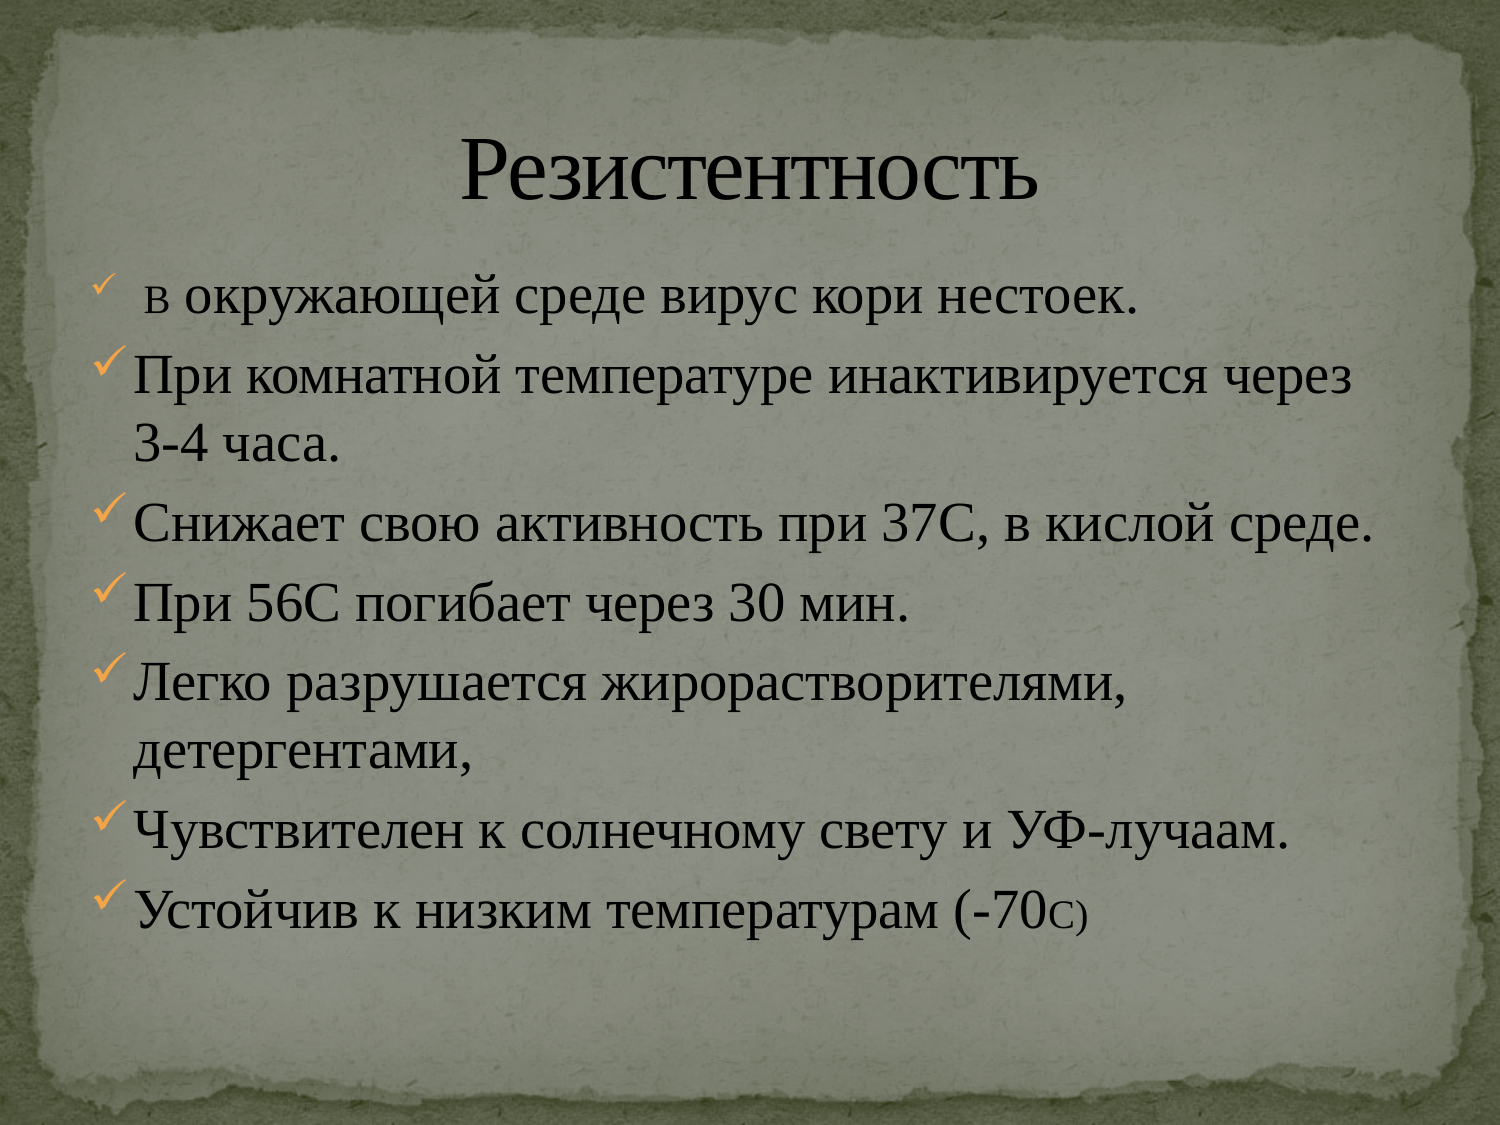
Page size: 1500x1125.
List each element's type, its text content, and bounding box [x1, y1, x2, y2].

list В окружающей среде вирус кори нестоек. При комнатной температуре инактивируется через 3-4 часа. Снижает свою активность при 37С, в кислой среде. При 56С погибает через 30 мин. Легко разрушается жирорастворителями, детергентами, Чувствителен к солнечному свету и УФ-лучаам. Устойчив к низким температурам (-70С) [75, 249, 1425, 1000]
title Резистентность [74, 24, 1425, 225]
